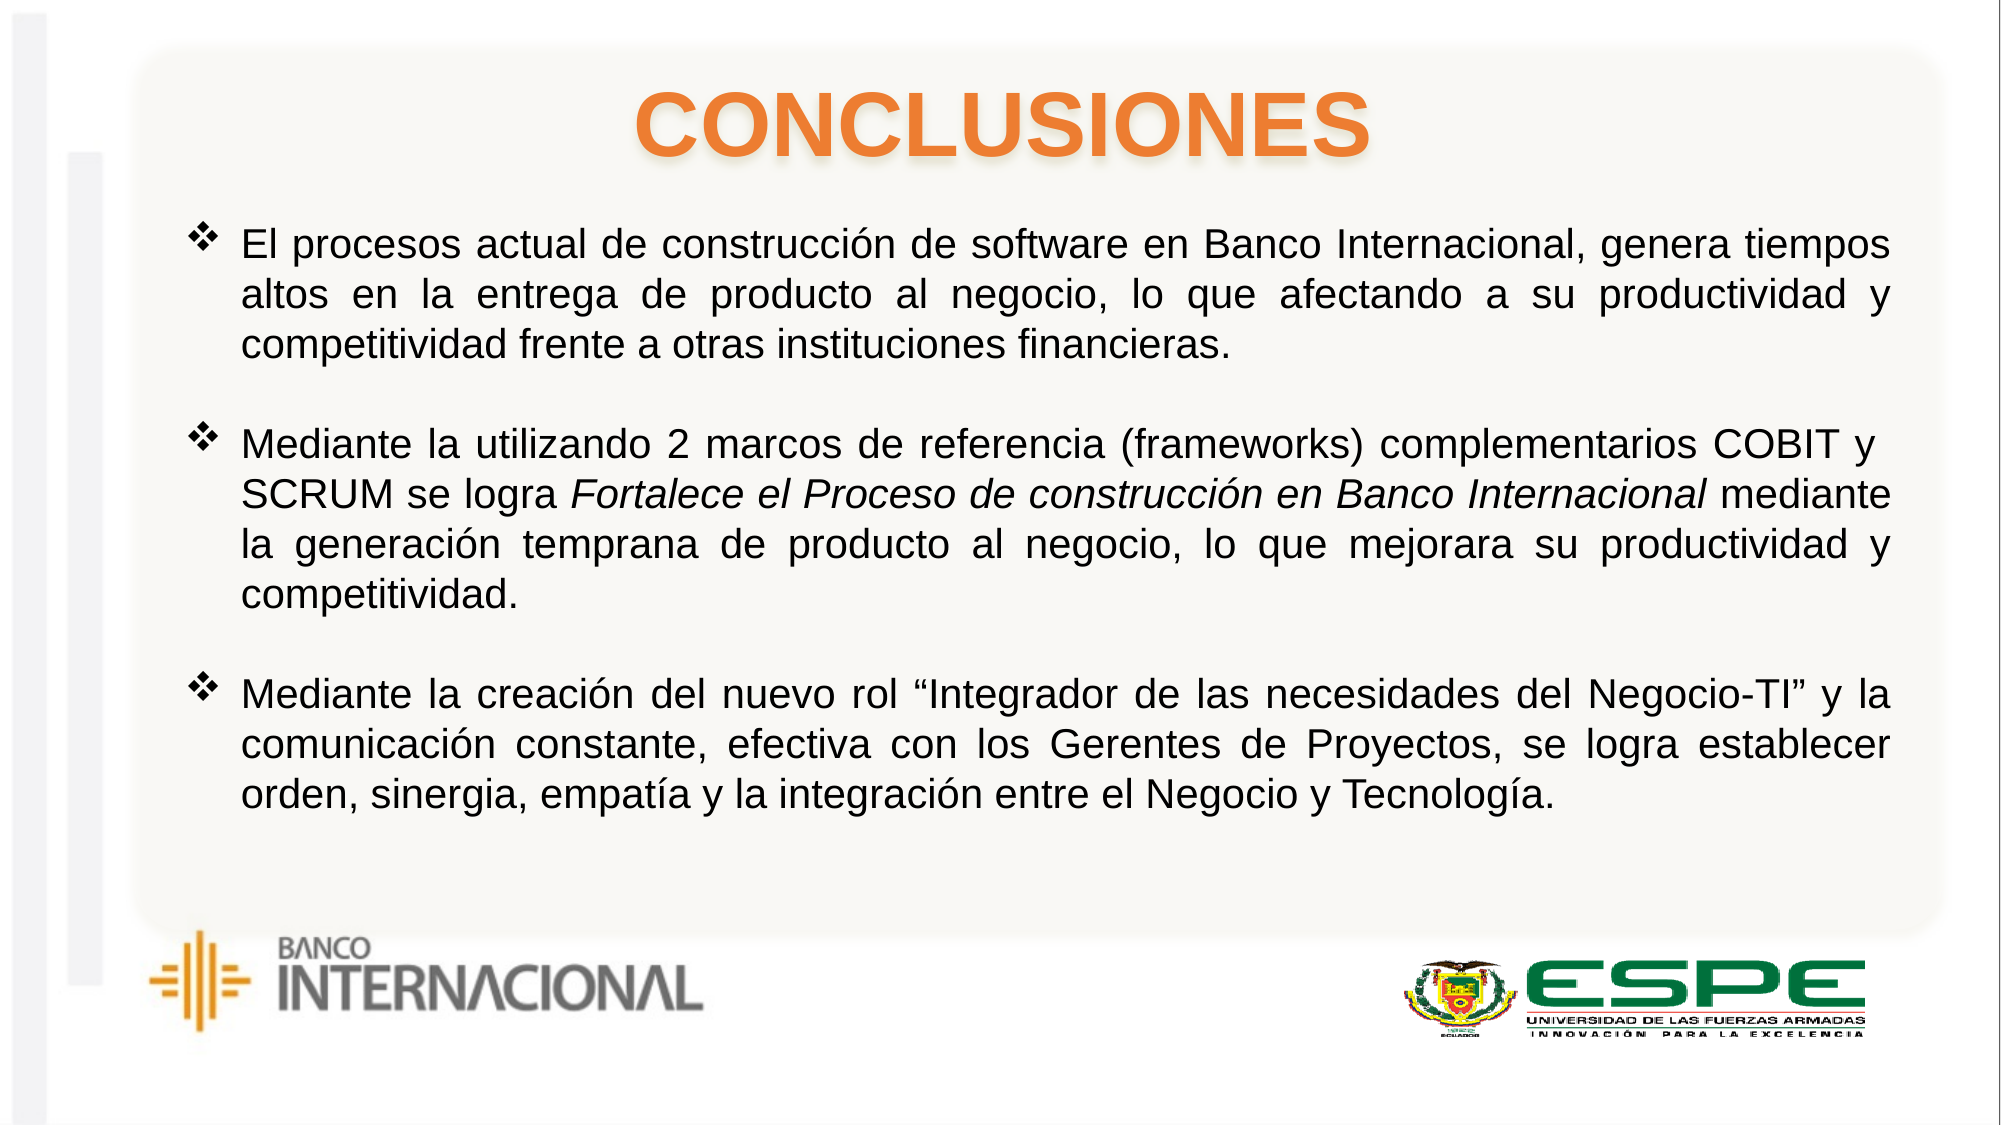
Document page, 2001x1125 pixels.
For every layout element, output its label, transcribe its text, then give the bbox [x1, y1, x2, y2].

picture [0, 0, 2001, 1125]
text_box CONCLUSIONES [133, 38, 1943, 930]
text_box El procesos actual de construcción de software en Banco Internacional, genera tiempos altos en la entrega de producto al negocio, lo que afectando a su productividad y competitividad frente a otras instituciones financieras. Mediante la utilizando 2 marcos de referencia (frameworks) complementarios COBIT y SCRUM se logra Fortalece el Proceso de construcción en Banco Internacional mediante la generación temprana de producto al negocio, lo que mejorara su productividad y competitividad. Mediante la creación del nuevo rol “Integrador de las necesidades del Negocio-TI” y la comunicación constante, efectiva con los Gerentes de Proyectos, se logra establecer orden, sinergia, empatía y la integración entre el Negocio y Tecnología. [169, 209, 1907, 869]
